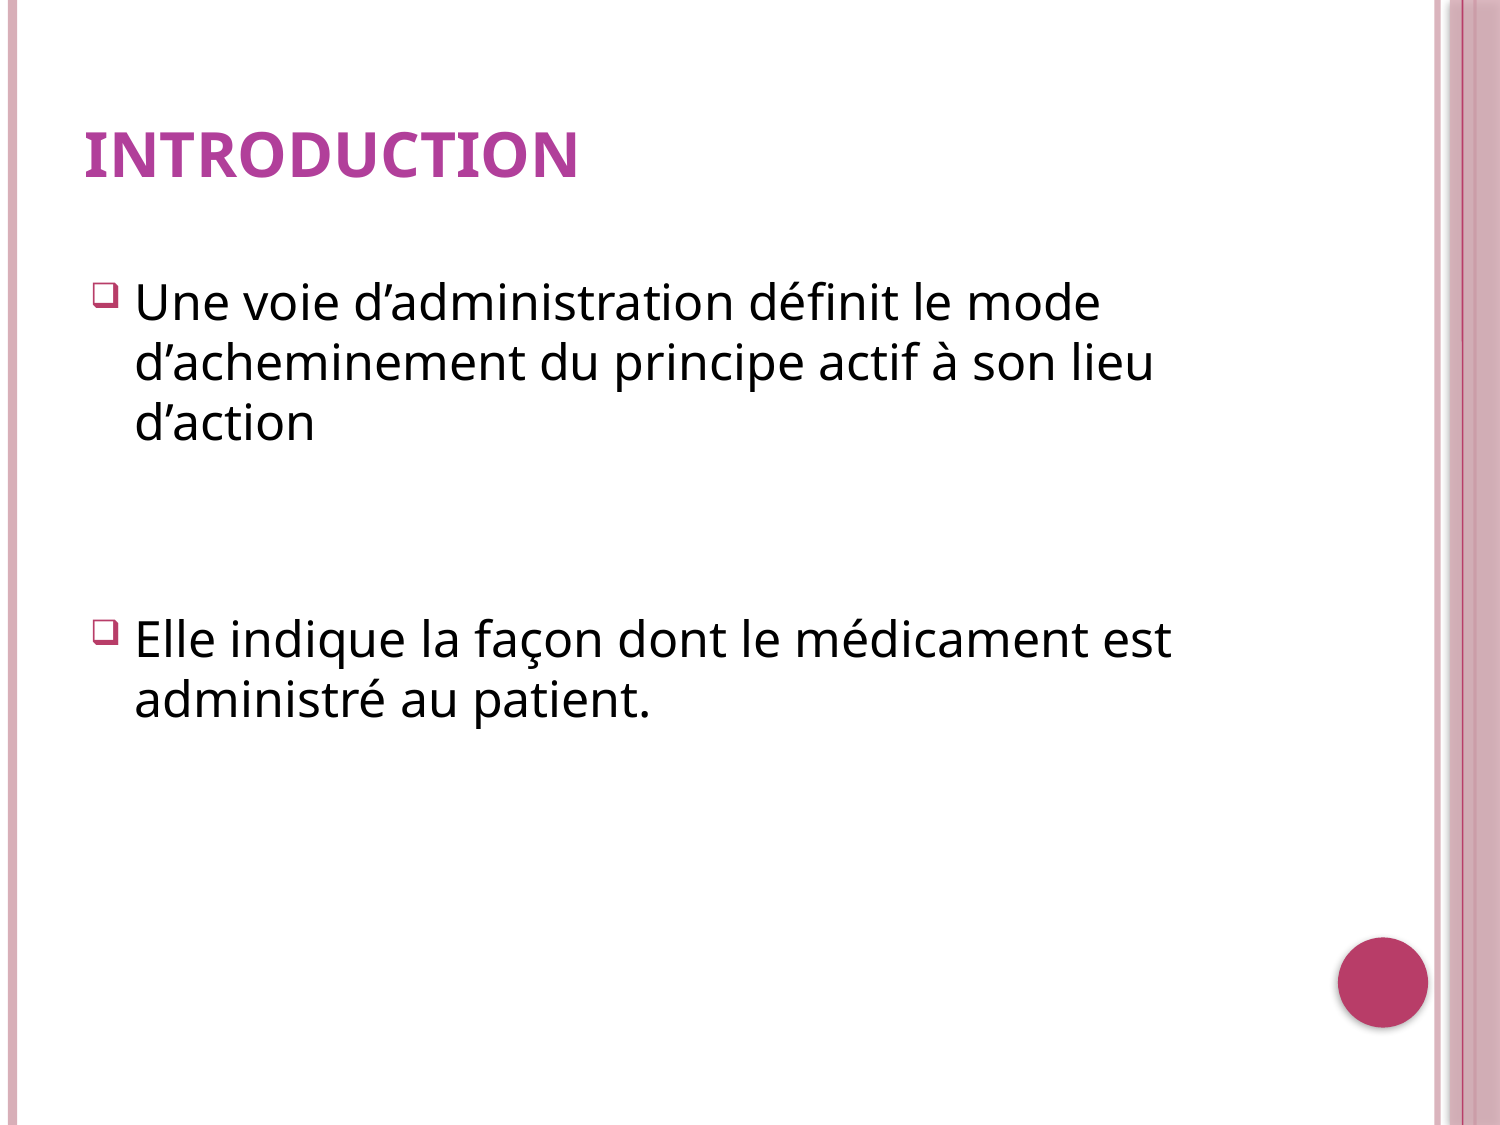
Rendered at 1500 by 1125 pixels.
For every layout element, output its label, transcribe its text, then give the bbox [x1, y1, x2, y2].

title introduction [70, 35, 1296, 198]
list Une voie d’administration définit le mode d’acheminement du principe actif à son lieu d’action Elle indique la façon dont le médicament est administré au patient. [74, 262, 1301, 1063]
